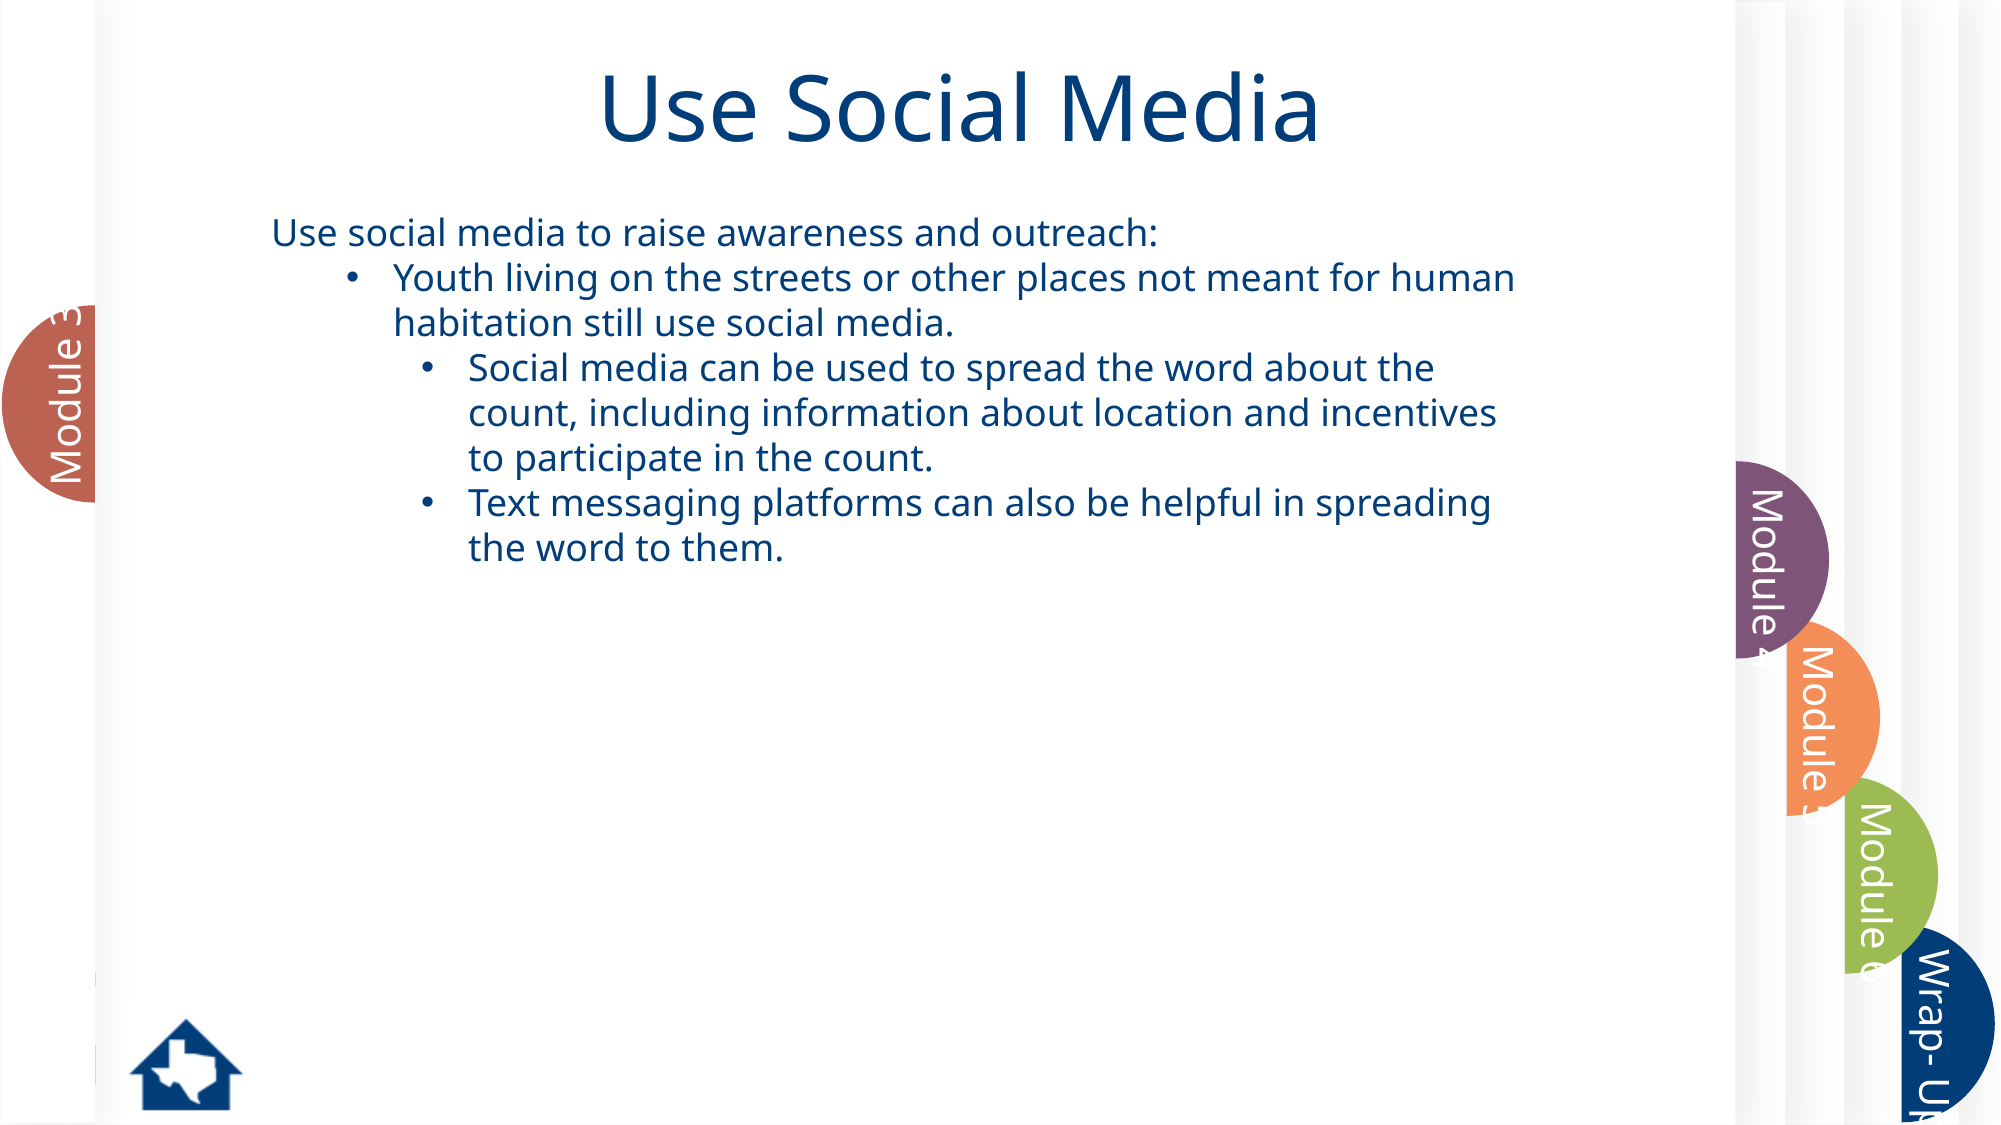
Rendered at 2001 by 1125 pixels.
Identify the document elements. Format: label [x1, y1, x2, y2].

text_box [1, 0, 1994, 1125]
